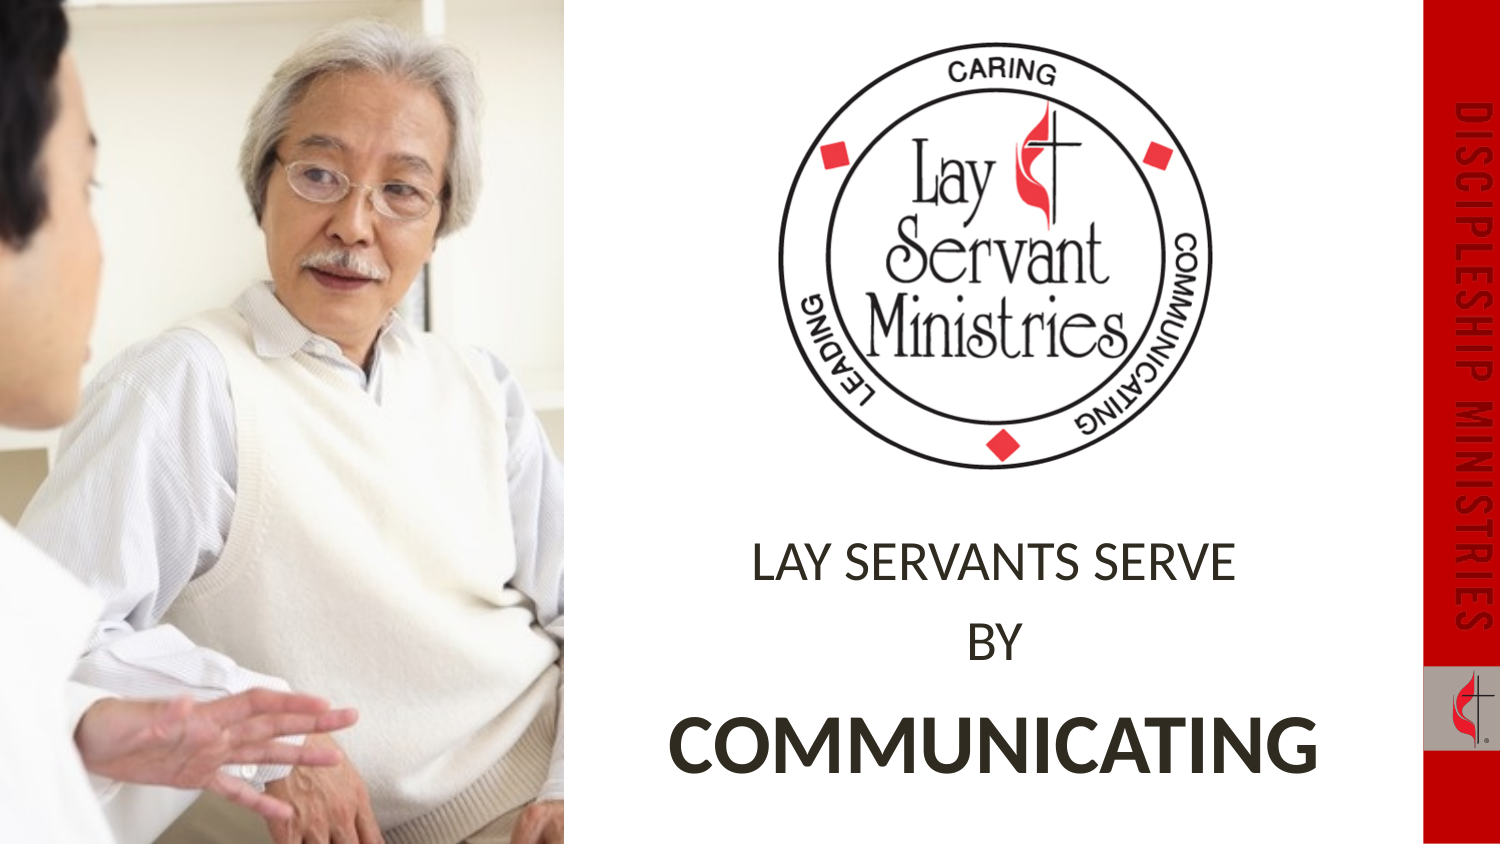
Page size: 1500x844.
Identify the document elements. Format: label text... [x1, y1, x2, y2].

picture [0, 0, 564, 844]
picture [770, 37, 1219, 474]
list LAY SERVANTS SERVE BY COMMUNICATING [641, 516, 1348, 844]
